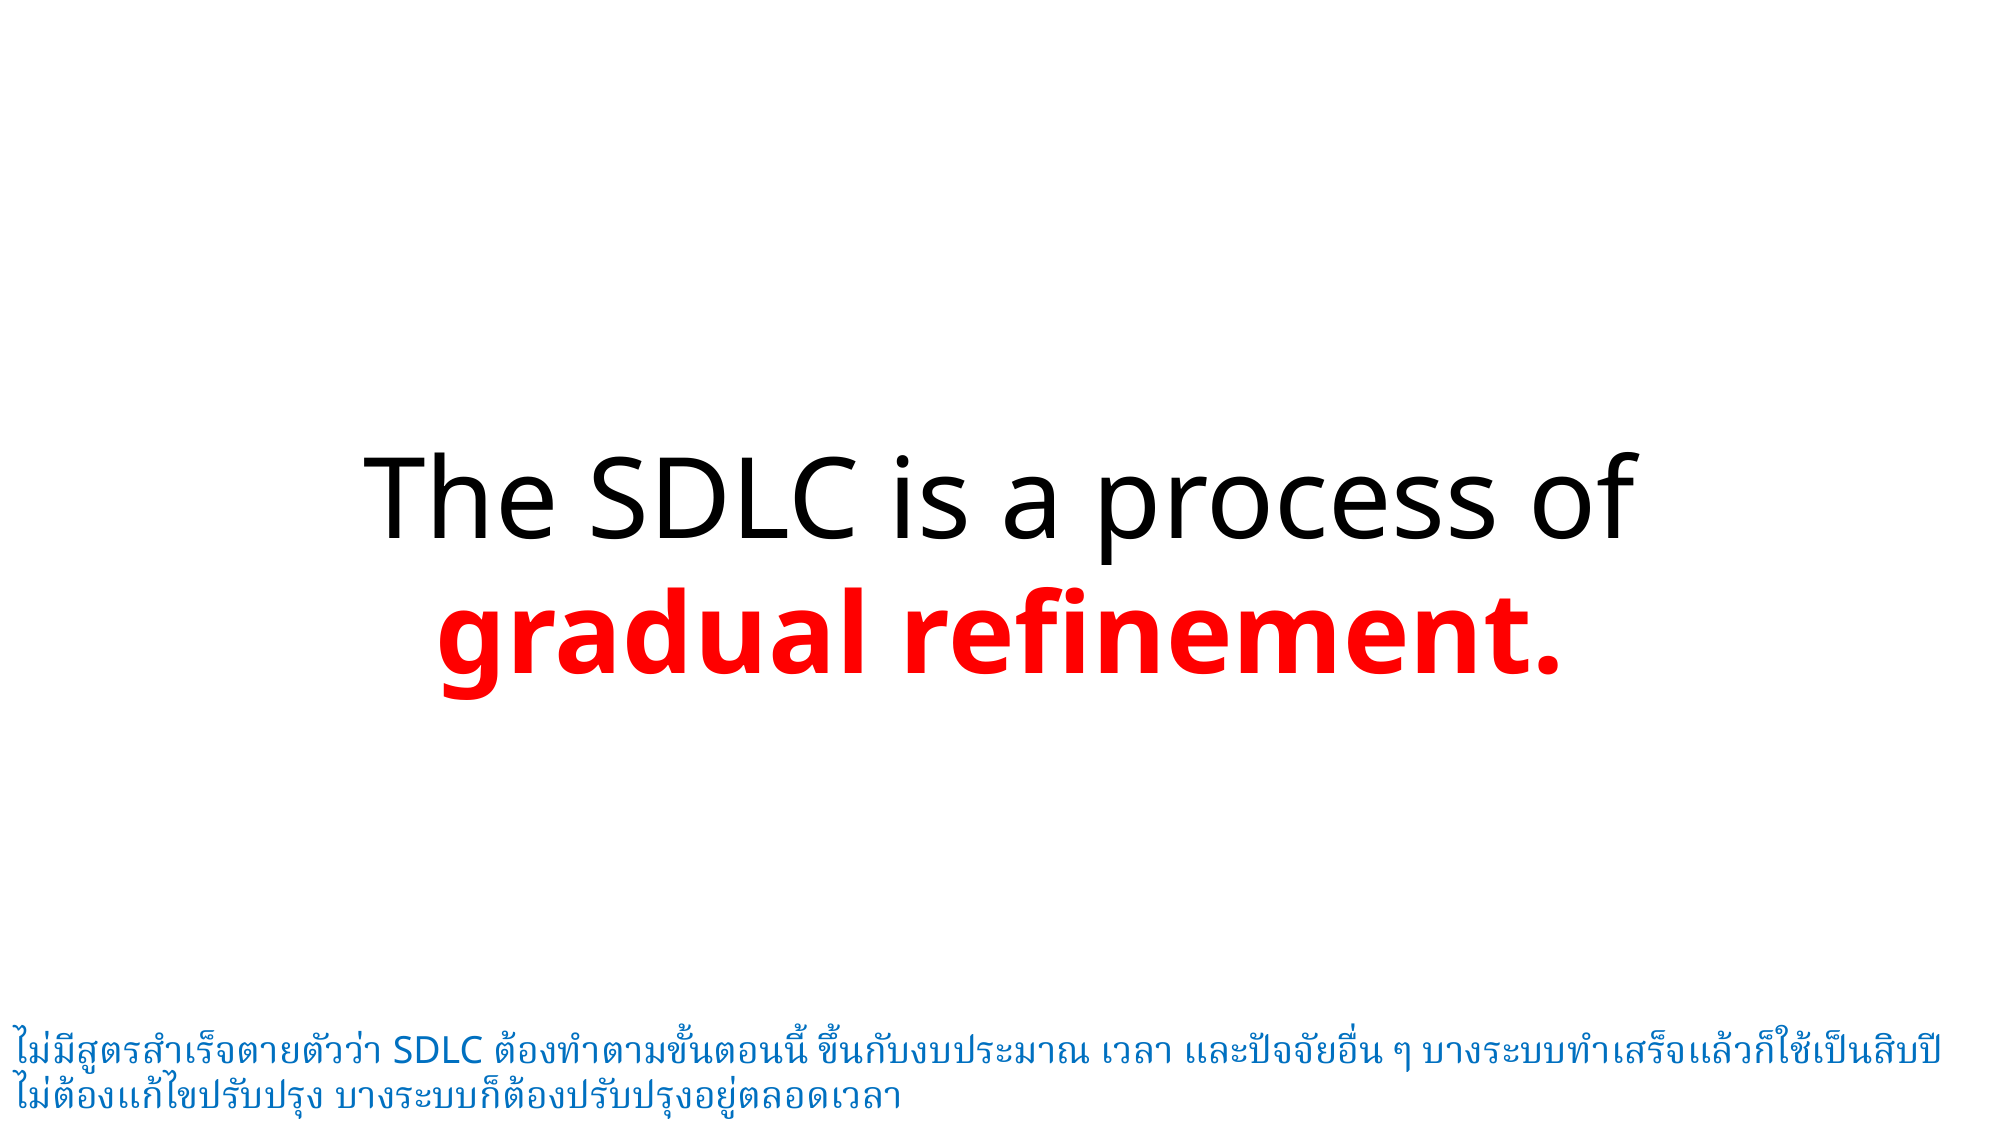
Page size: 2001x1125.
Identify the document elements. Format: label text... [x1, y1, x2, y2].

text_box ไม่มีสูตรสำเร็จตายตัวว่า SDLC ต้องทำตามขั้นตอนนี้ ขึ้นกับงบประมาณ เวลา และปัจจัยอื่น ๆ บางระบบทำเสร็จแล้วก็ใช้เป็นสิบปี ไม่ต้องแก้ไขปรับปรุง บางระบบก็ต้องปรับปรุงอยู่ตลอดเวลา [0, 1018, 2000, 1124]
text_box The SDLC is a process of gradual refinement. [326, 418, 1674, 704]
